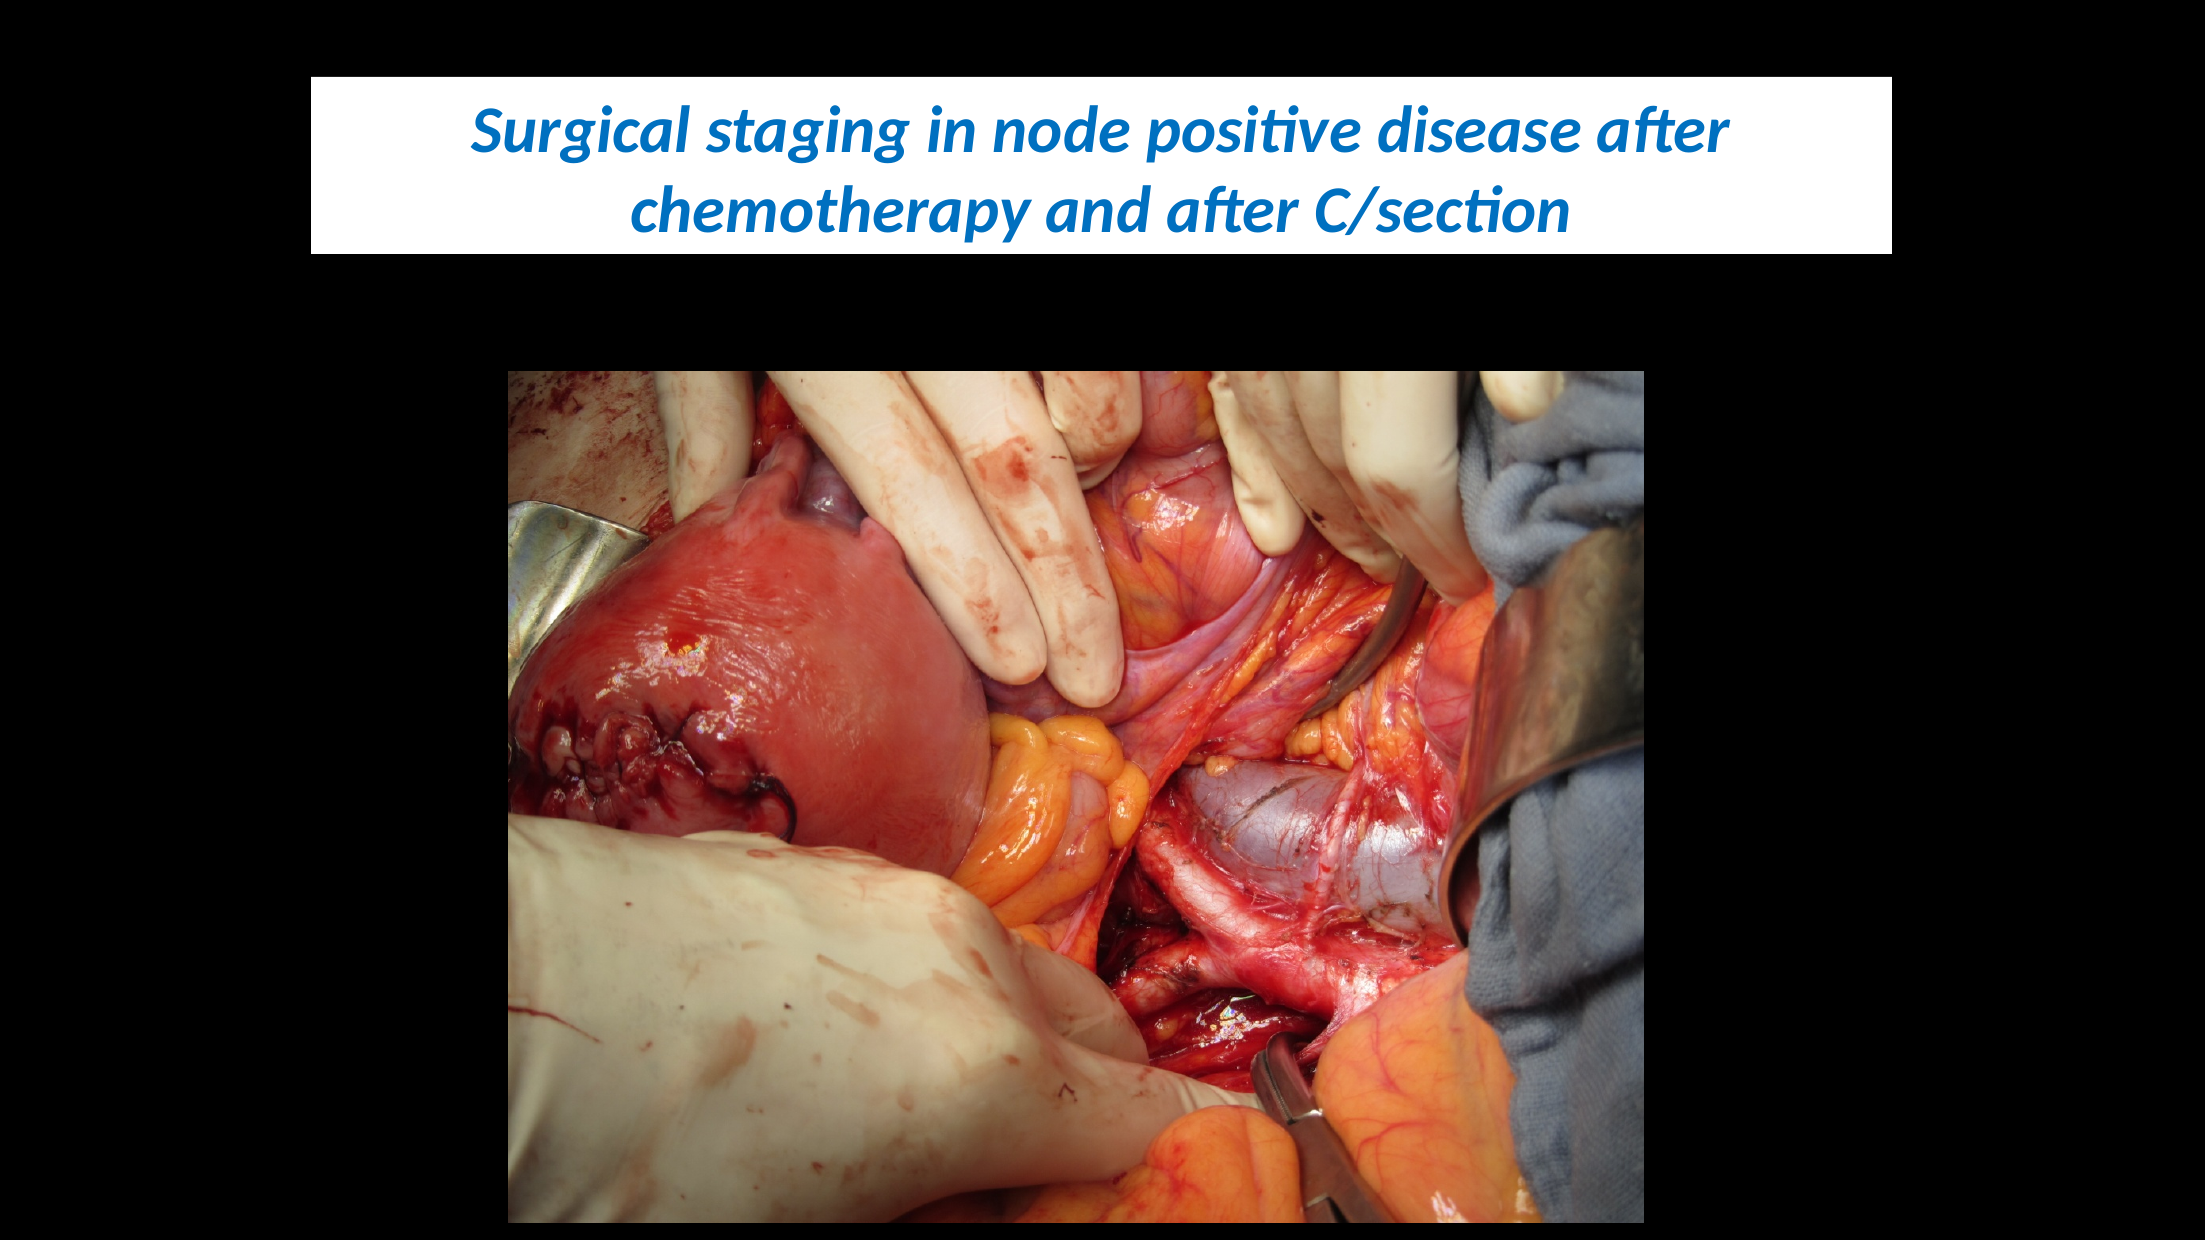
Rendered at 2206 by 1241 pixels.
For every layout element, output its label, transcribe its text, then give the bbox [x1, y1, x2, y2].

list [508, 371, 1644, 1223]
title Surgical staging in node positive disease after chemotherapy and after C/section [311, 76, 1892, 254]
